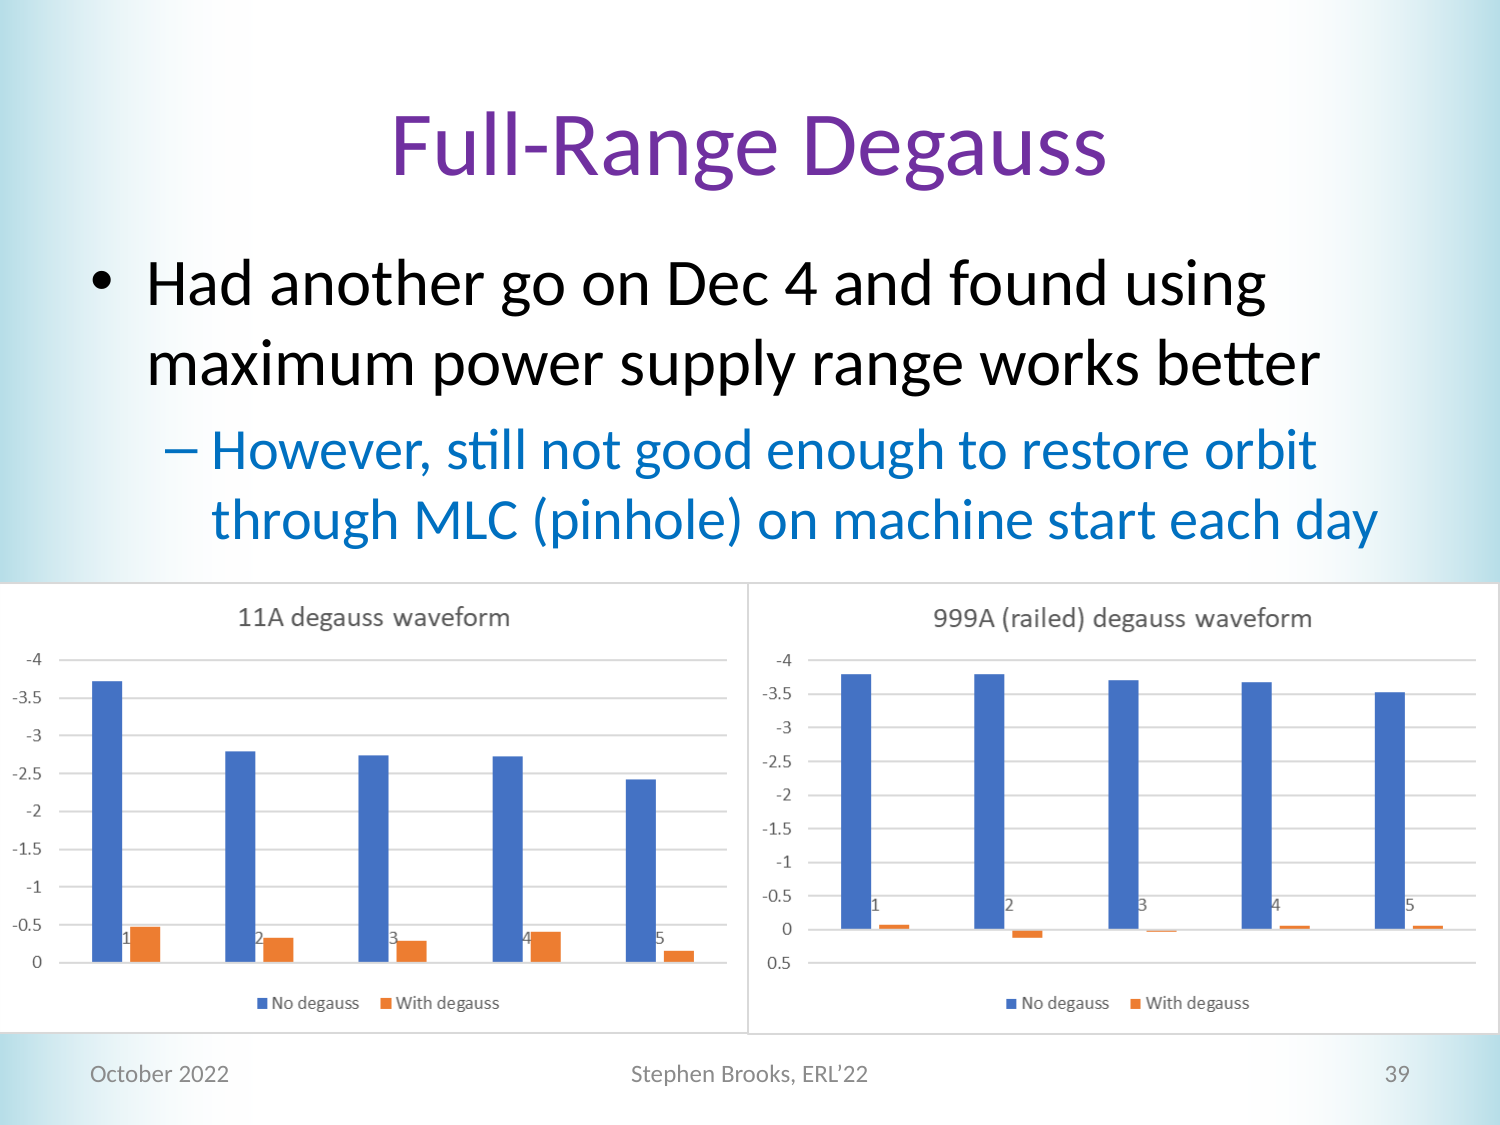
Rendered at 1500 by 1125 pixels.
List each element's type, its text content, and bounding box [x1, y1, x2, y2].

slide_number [75, 1042, 425, 1103]
list Had another go on Dec 4 and found using maximum power supply range works better However, still not good enough to restore orbit through MLC (pinhole) on machine start each day [75, 231, 1425, 581]
picture [0, 582, 1500, 1036]
footer Stephen Brooks, ERL’22 [512, 1042, 988, 1103]
slide_number 39 [1074, 1045, 1425, 1103]
title Full-Range Degauss [75, 45, 1425, 231]
